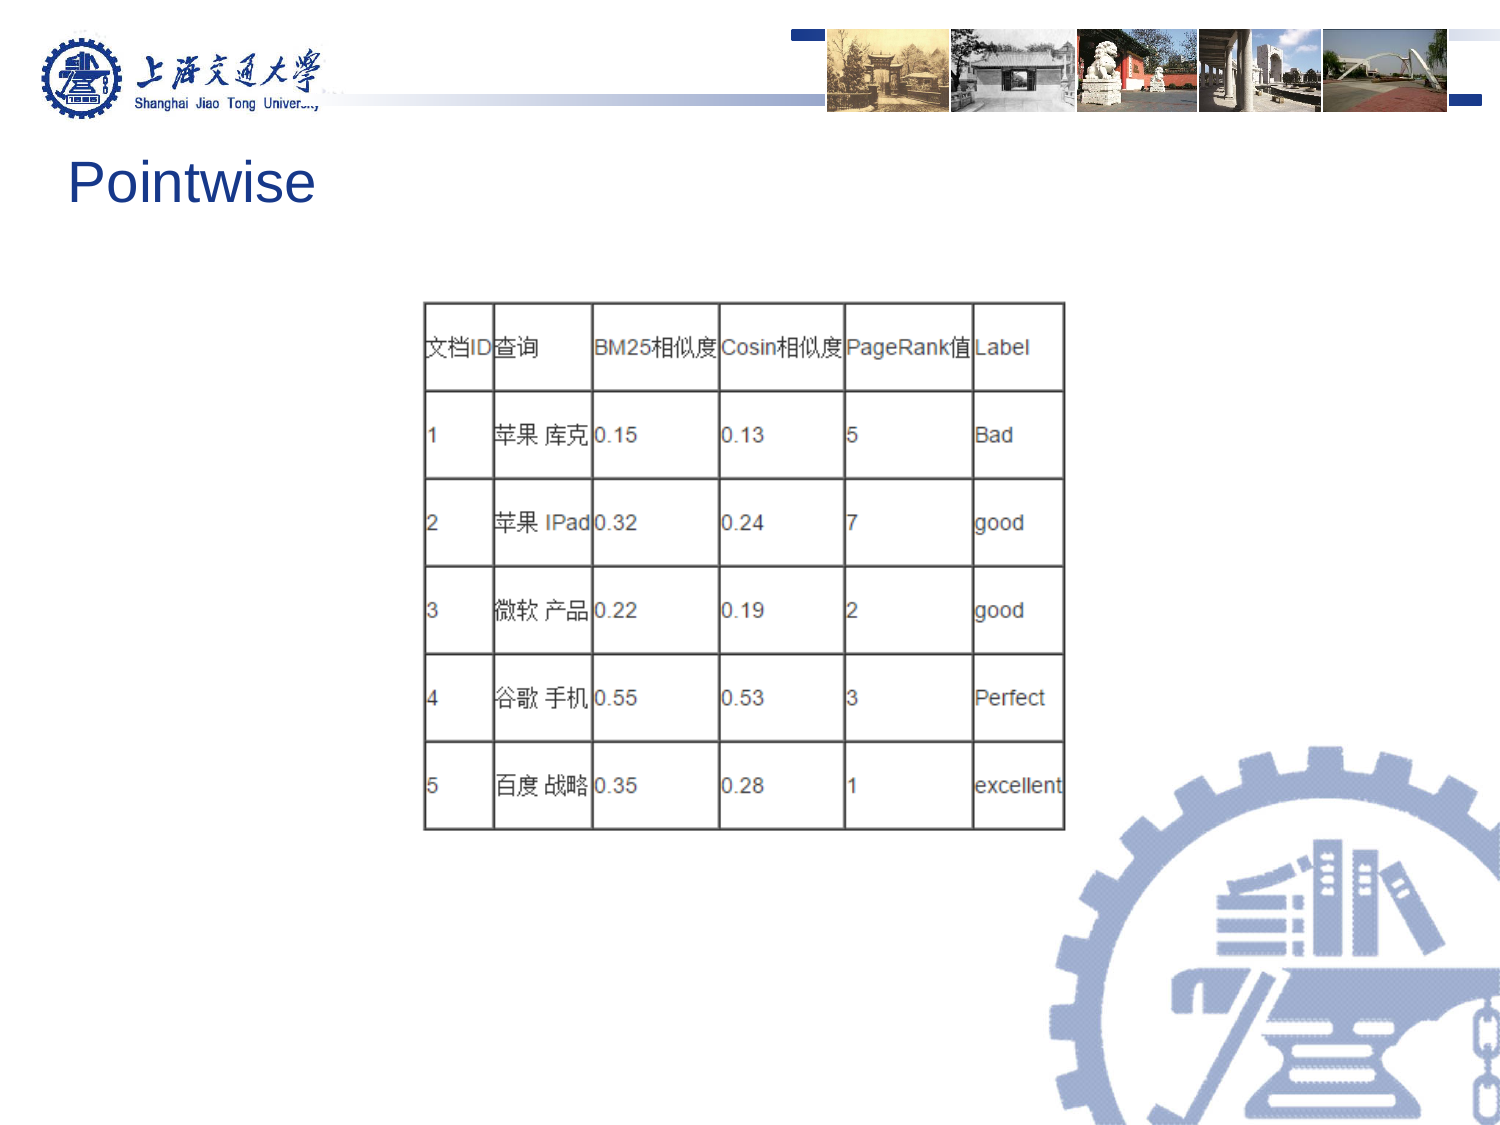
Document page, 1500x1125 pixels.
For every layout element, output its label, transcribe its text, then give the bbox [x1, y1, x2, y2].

picture [1077, 29, 1197, 112]
text_box Pointwise [53, 137, 1500, 222]
text_box [29, 232, 1500, 428]
picture [1323, 29, 1447, 112]
picture [0, 0, 1500, 1125]
picture [1199, 29, 1321, 112]
